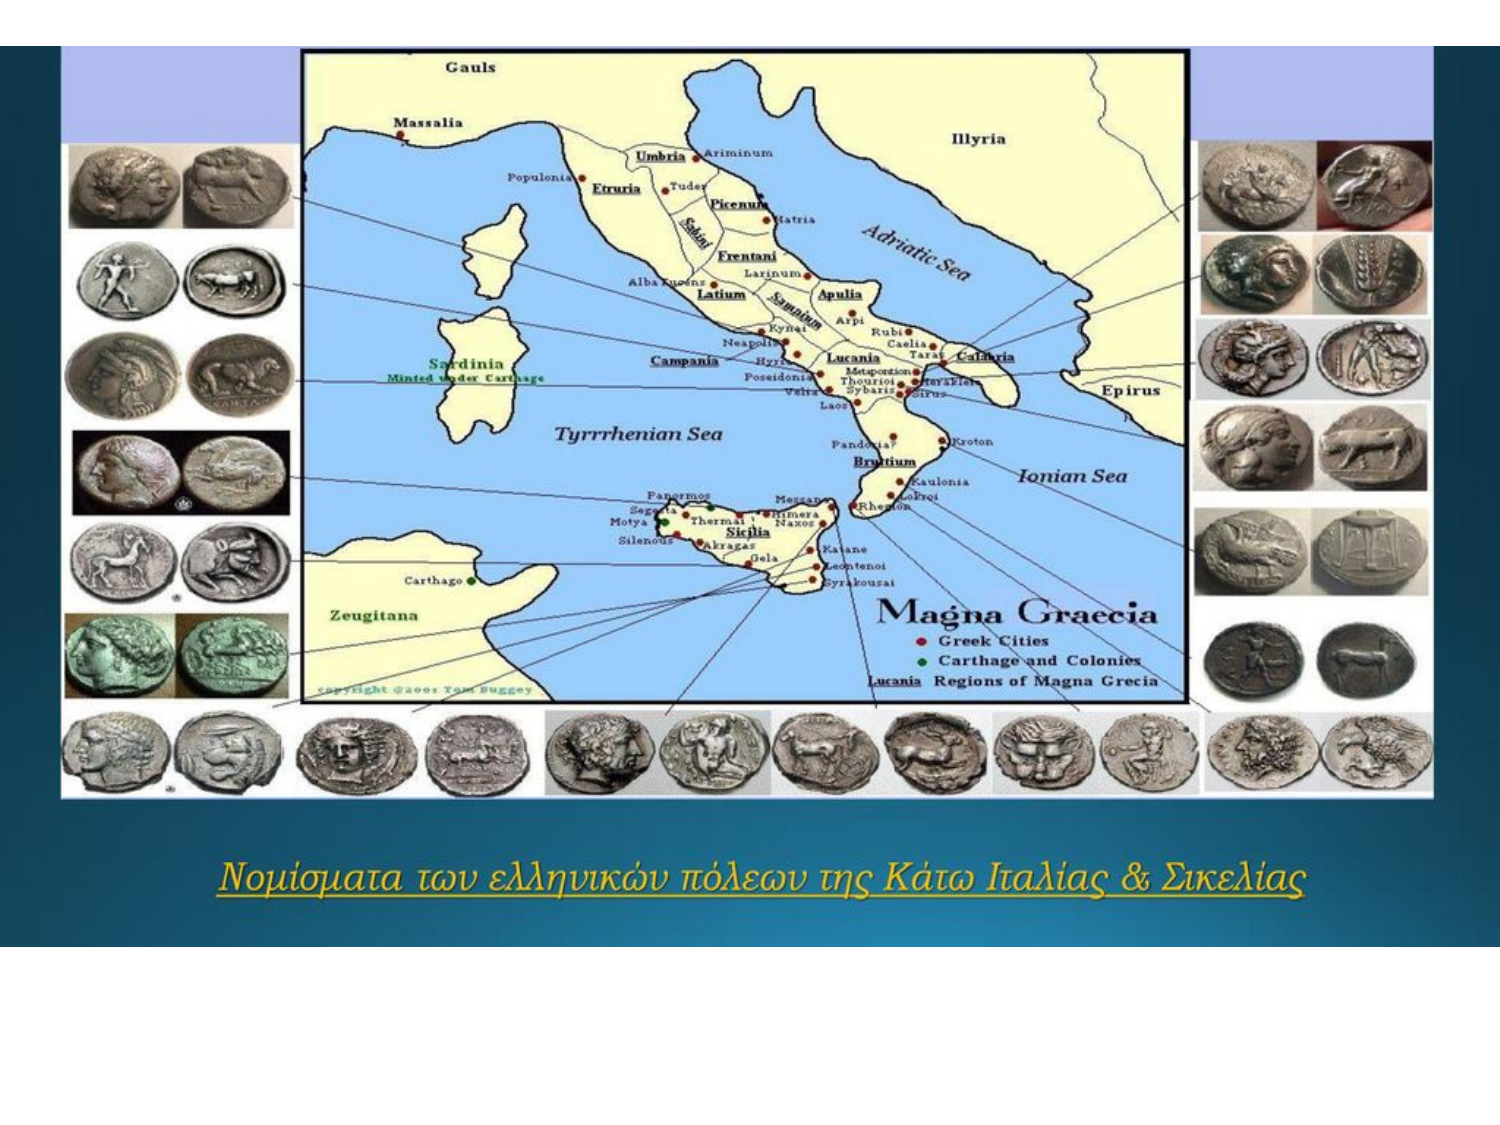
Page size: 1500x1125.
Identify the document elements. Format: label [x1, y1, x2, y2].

picture [0, 46, 1500, 948]
